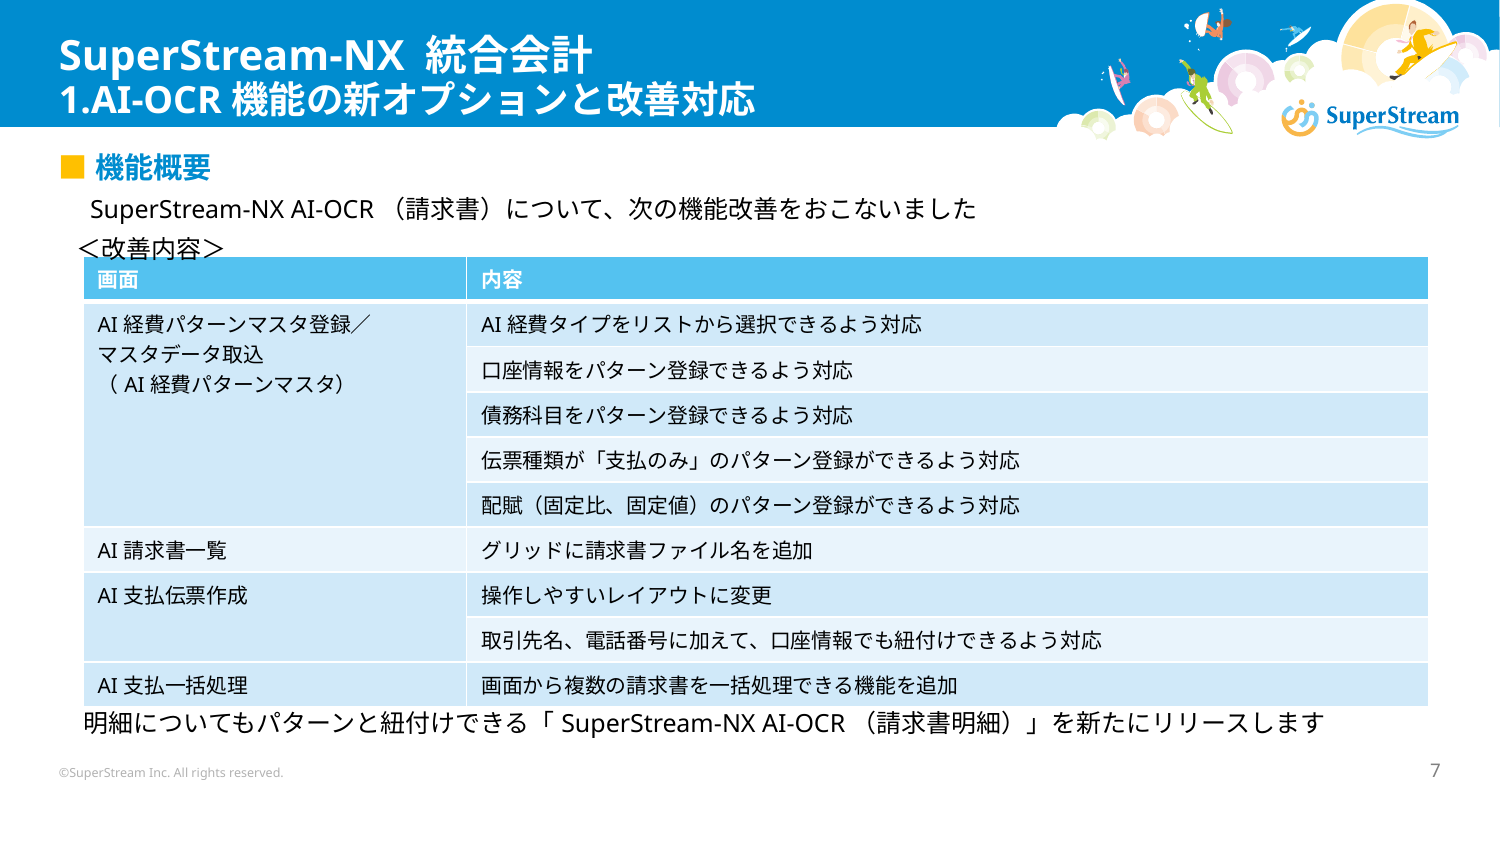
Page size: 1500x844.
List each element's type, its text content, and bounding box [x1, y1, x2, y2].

table_cell 画面から複数の請求書を一括処理できる機能を追加 [467, 663, 1428, 706]
table_cell AI経費タイプをリストから選択できるよう対応 [467, 304, 1428, 346]
table_cell 口座情報をパターン登録できるよう対応 [467, 347, 1428, 391]
table_cell 伝票種類が「支払のみ」のパターン登録ができるよう対応 [467, 438, 1428, 481]
table_cell AI支払伝票作成 [84, 573, 466, 661]
table_cell 操作しやすいレイアウトに変更 [467, 573, 1428, 616]
footer ©SuperStream Inc. All rights reserved. [59, 757, 414, 780]
table_cell 配賦（固定比、固定値）のパターン登録ができるよう対応 [467, 483, 1428, 526]
table_cell 債務科目をパターン登録できるよう対応 [467, 393, 1428, 436]
table_cell AI請求書一覧 [84, 528, 466, 571]
table_cell グリッドに請求書ファイル名を追加 [467, 528, 1428, 571]
table_cell 取引先名、電話番号に加えて、口座情報でも紐付けできるよう対応 [467, 618, 1428, 661]
table_cell AI経費パターンマスタ登録／ マスタデータ取込 （AI経費パターンマスタ） [84, 304, 466, 526]
table_header 画面 [84, 292, 466, 299]
title SuperStream-NX 統合会計 1.AI-OCR機能の新オプションと改善対応 [59, 14, 1229, 121]
table_cell AI支払一括処理 [84, 663, 466, 706]
list ■機能概要 SuperStream-NX AI-OCR（請求書）について、次の機能改善をおこないました また、2021-06-01版（V2.4.0）では、請求書の「明細」に記載された品目情報、金額まで解析し、 明細についてもパターンと紐付けできる「SuperStream-NX AI-OCR（請求書明細）」を新たにリリースします [59, 144, 1441, 812]
table_header 内容 [467, 292, 1428, 299]
text_box ＜改善内容＞ [76, 223, 1459, 292]
